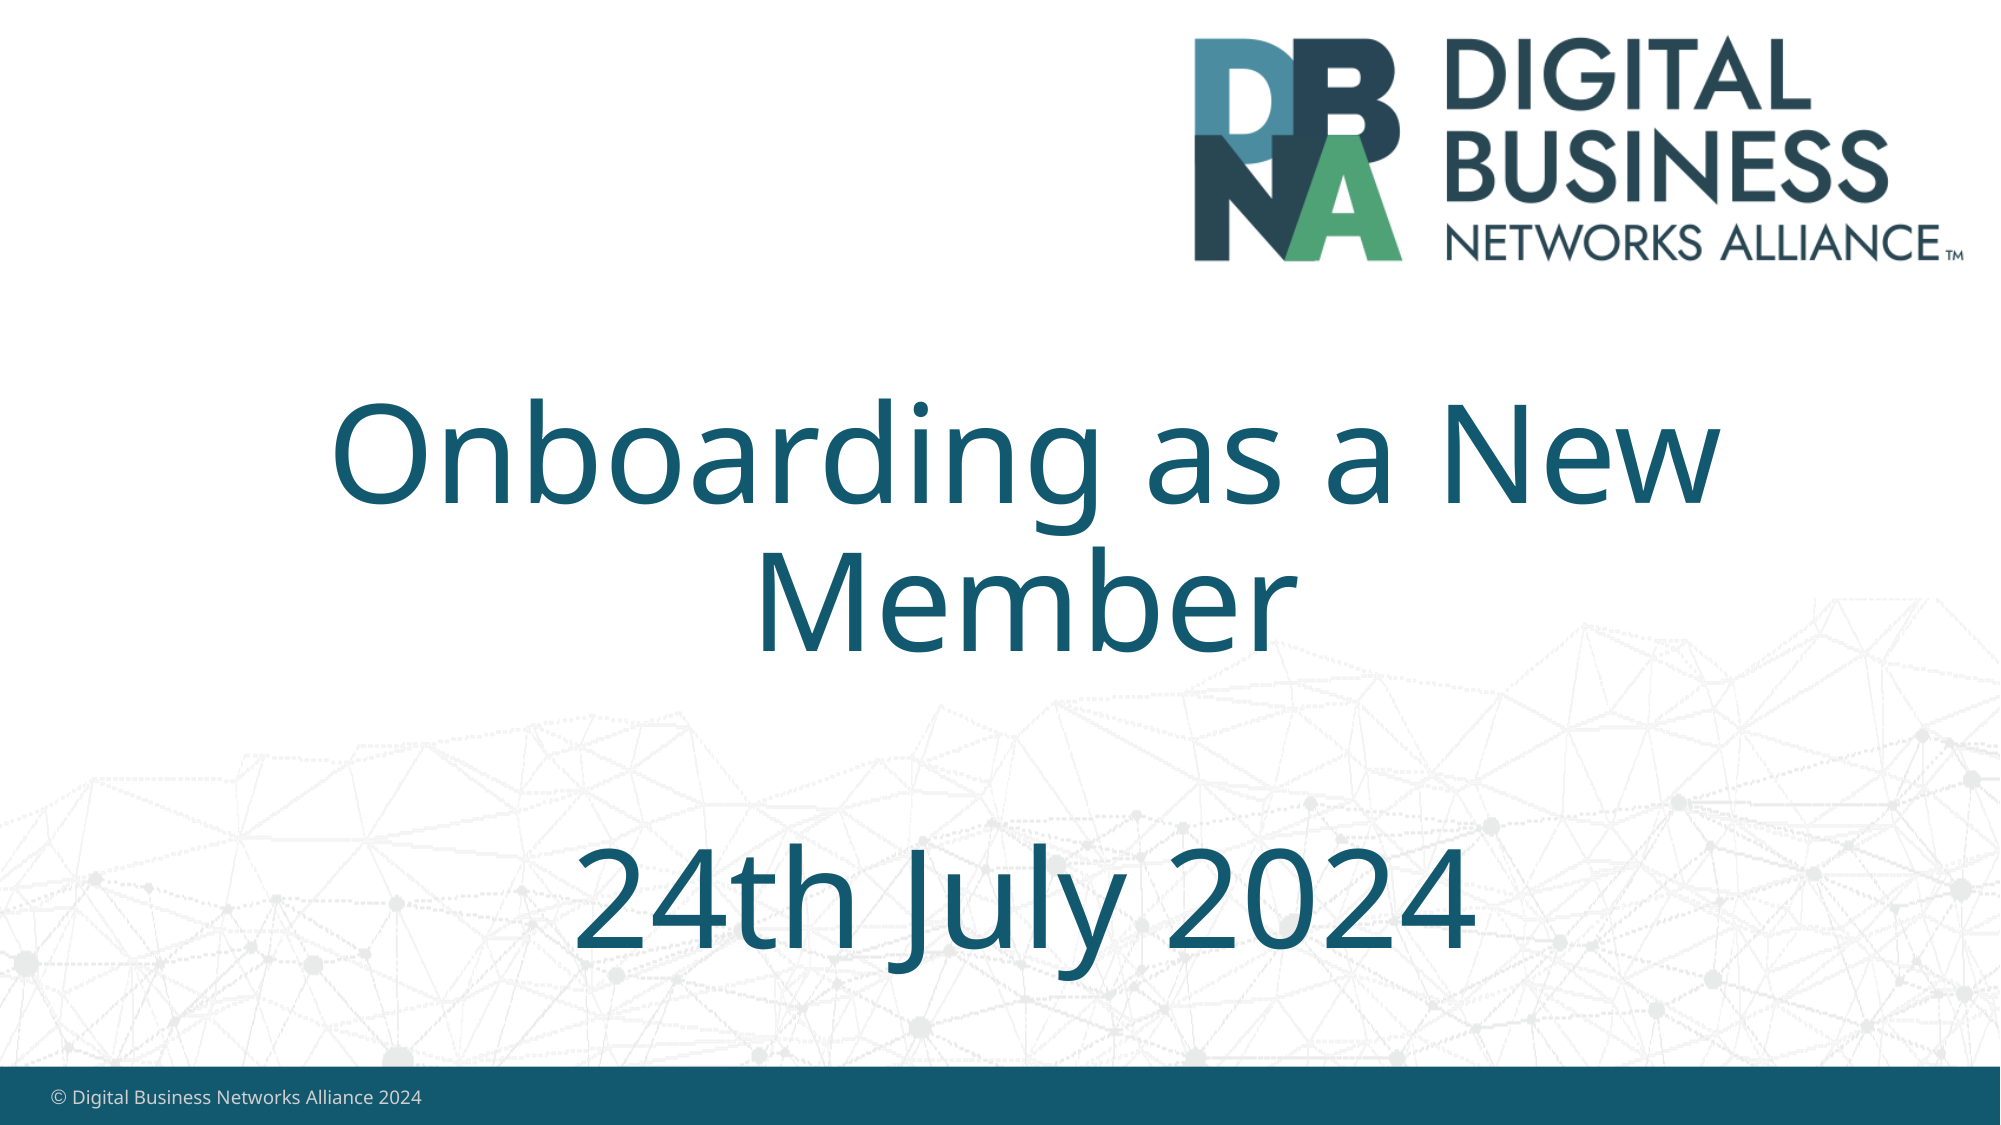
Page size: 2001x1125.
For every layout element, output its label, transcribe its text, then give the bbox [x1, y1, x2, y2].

picture [1170, 0, 2000, 279]
text_box Onboarding as a New Member 24th July 2024 [157, 377, 1893, 465]
